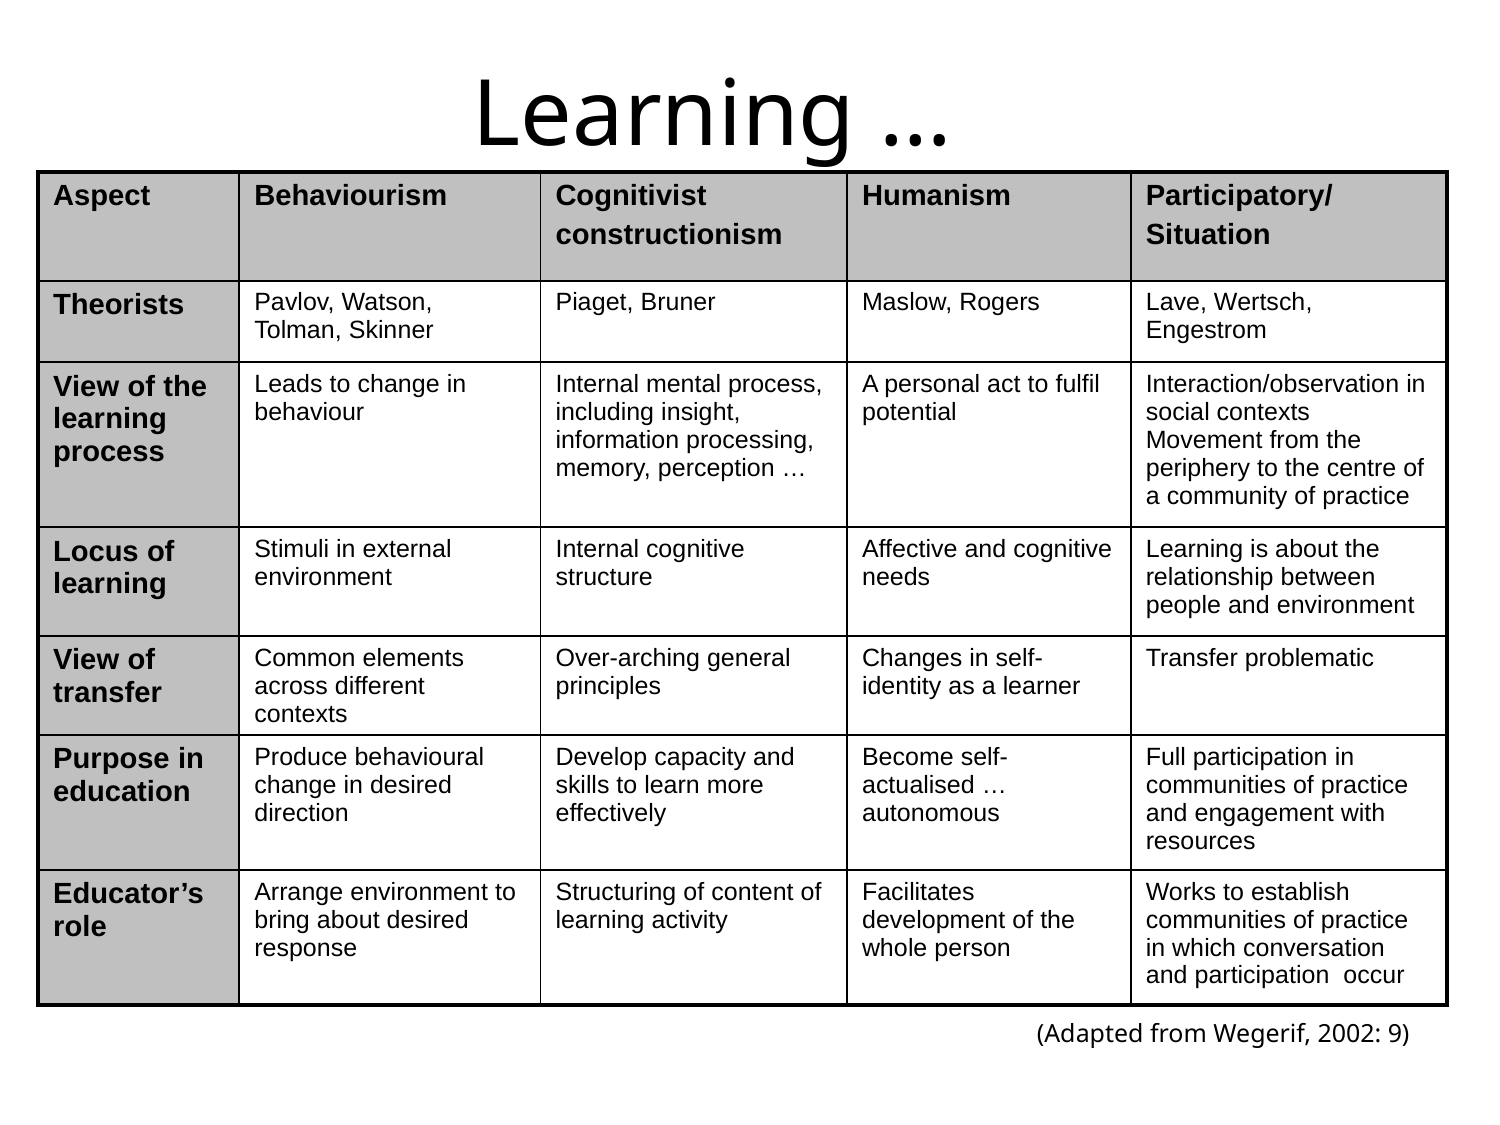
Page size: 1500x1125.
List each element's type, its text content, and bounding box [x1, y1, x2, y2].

table_cell Internal cognitive structure [541, 528, 846, 635]
table_header Humanism [848, 174, 1130, 280]
title Learning … [75, 45, 1350, 170]
table_cell Educator’s role [40, 871, 238, 1003]
table_cell Lave, Wertsch, Engestrom [1132, 282, 1445, 361]
table_header Behaviourism [240, 174, 540, 280]
text_box (Adapted from Wegerif, 2002: 9) [1022, 1010, 1447, 1055]
table_cell Full participation in communities of practice and engagement with resources [1132, 736, 1445, 869]
table_cell Become self-actualised … autonomous [848, 736, 1130, 869]
table_cell Internal mental process, including insight, information processing, memory, perception … [541, 363, 846, 526]
table_cell Interaction/observation in social contexts Movement from the periphery to the centre of a community of practice [1132, 363, 1445, 526]
table_header Aspect [40, 174, 238, 280]
table_cell Maslow, Rogers [848, 282, 1130, 361]
table_header Cognitivist constructionism [541, 174, 846, 280]
table_cell Changes in self-identity as a learner [848, 637, 1130, 734]
table_header Participatory/ Situation [1132, 174, 1445, 280]
table_cell Structuring of content of learning activity [541, 871, 846, 1003]
table_cell Over-arching general principles [541, 637, 846, 734]
table_cell View of the learning process [40, 363, 238, 526]
table_cell Theorists [40, 282, 238, 361]
table_cell Purpose in education [40, 736, 238, 869]
table_cell A personal act to fulfil potential [848, 363, 1130, 526]
table_cell Learning is about the relationship between people and environment [1132, 528, 1445, 635]
table_cell Works to establish communities of practice in which conversation and participation occur [1132, 871, 1445, 1003]
table_cell Leads to change in behaviour [240, 363, 540, 526]
table_cell Locus of learning [40, 528, 238, 635]
table_cell Develop capacity and skills to learn more effectively [541, 736, 846, 869]
table_cell Stimuli in external environment [240, 528, 540, 635]
table_cell Transfer problematic [1132, 637, 1445, 734]
table_cell Common elements across different contexts [240, 637, 540, 734]
table_cell Facilitates development of the whole person [848, 871, 1130, 1003]
table_cell Arrange environment to bring about desired response [240, 871, 540, 1003]
table_cell Produce behavioural change in desired direction [240, 736, 540, 869]
table_cell View of transfer [40, 637, 238, 734]
table_cell Pavlov, Watson, Tolman, Skinner [240, 282, 540, 361]
table_cell Piaget, Bruner [541, 282, 846, 361]
table_cell Affective and cognitive needs [848, 528, 1130, 635]
